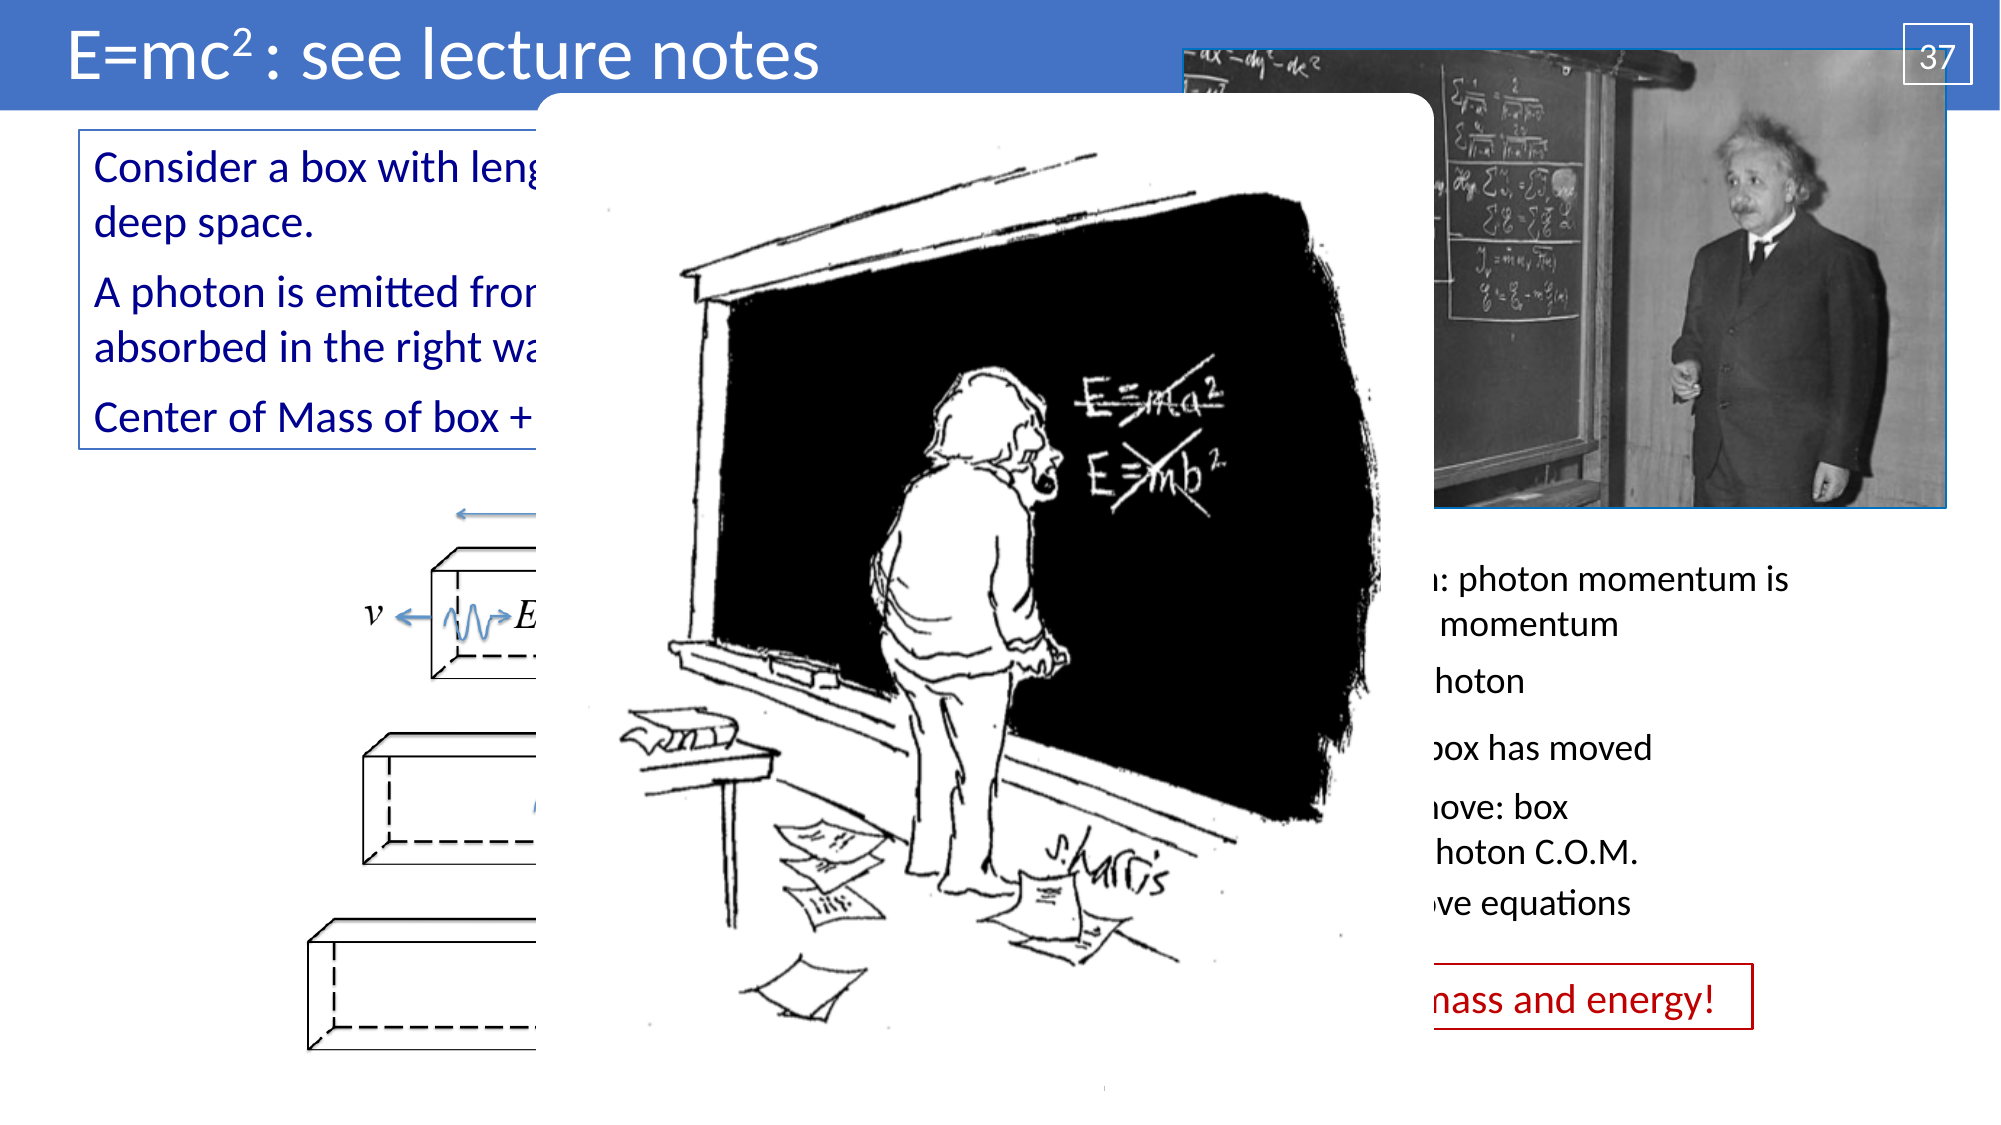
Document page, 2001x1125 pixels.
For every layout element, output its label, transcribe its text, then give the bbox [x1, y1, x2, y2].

text_box Time it takes the photon [1434, 649, 1661, 709]
picture [234, 49, 1945, 1125]
text_box Distance that the box has moved [1434, 716, 1916, 776]
text_box Action = - Reaction: photon momentum is balanced with box momentum [1434, 546, 1821, 652]
text_box 37 [1903, 24, 1972, 85]
text_box Substitute the above equations [1434, 870, 1663, 931]
text_box Equivalence of mass and energy! [1434, 964, 1753, 1029]
text_box Consider a box with length L and mass M floating in deep space. A photon is emitted from the left wall and a bit later absorbed in the right wall. Center of Mass of box + photon must stay unchanged. [78, 129, 536, 450]
text_box C.O.M. does not move: box compensated by photon C.O.M. [1434, 776, 1662, 870]
title E=mc2 : see lecture notes [0, 0, 2000, 111]
